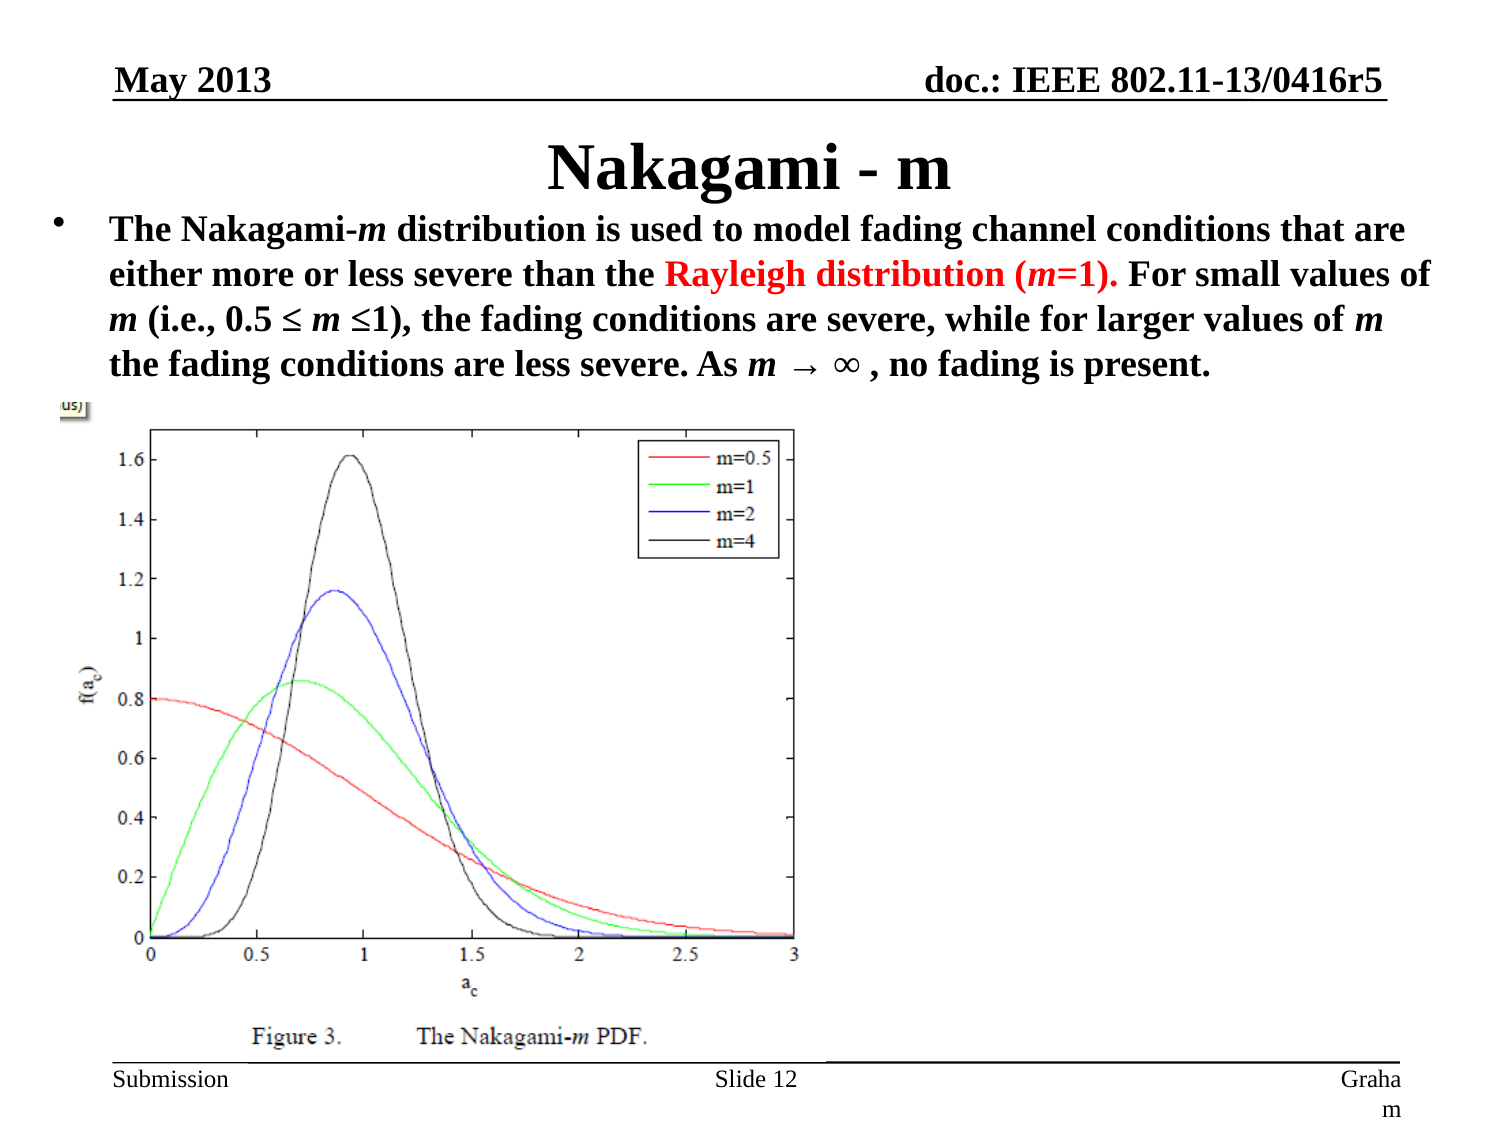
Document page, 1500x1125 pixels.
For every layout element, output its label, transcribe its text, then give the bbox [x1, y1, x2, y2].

title Nakagami - m [112, 112, 1388, 196]
footer Graham Smith, DSP Group [1324, 1061, 1402, 1093]
list The Nakagami-m distribution is used to model fading channel conditions that are either more or less severe than the Rayleigh distribution (m=1). For small values of m (i.e., 0.5 ≤ m ≤1), the fading conditions are severe, while for larger values of m the fading conditions are less severe. As m → ∞ , no fading is present. [37, 196, 1448, 326]
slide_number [114, 54, 286, 101]
slide_number Slide 12 [712, 1069, 800, 1093]
picture [60, 402, 827, 1062]
